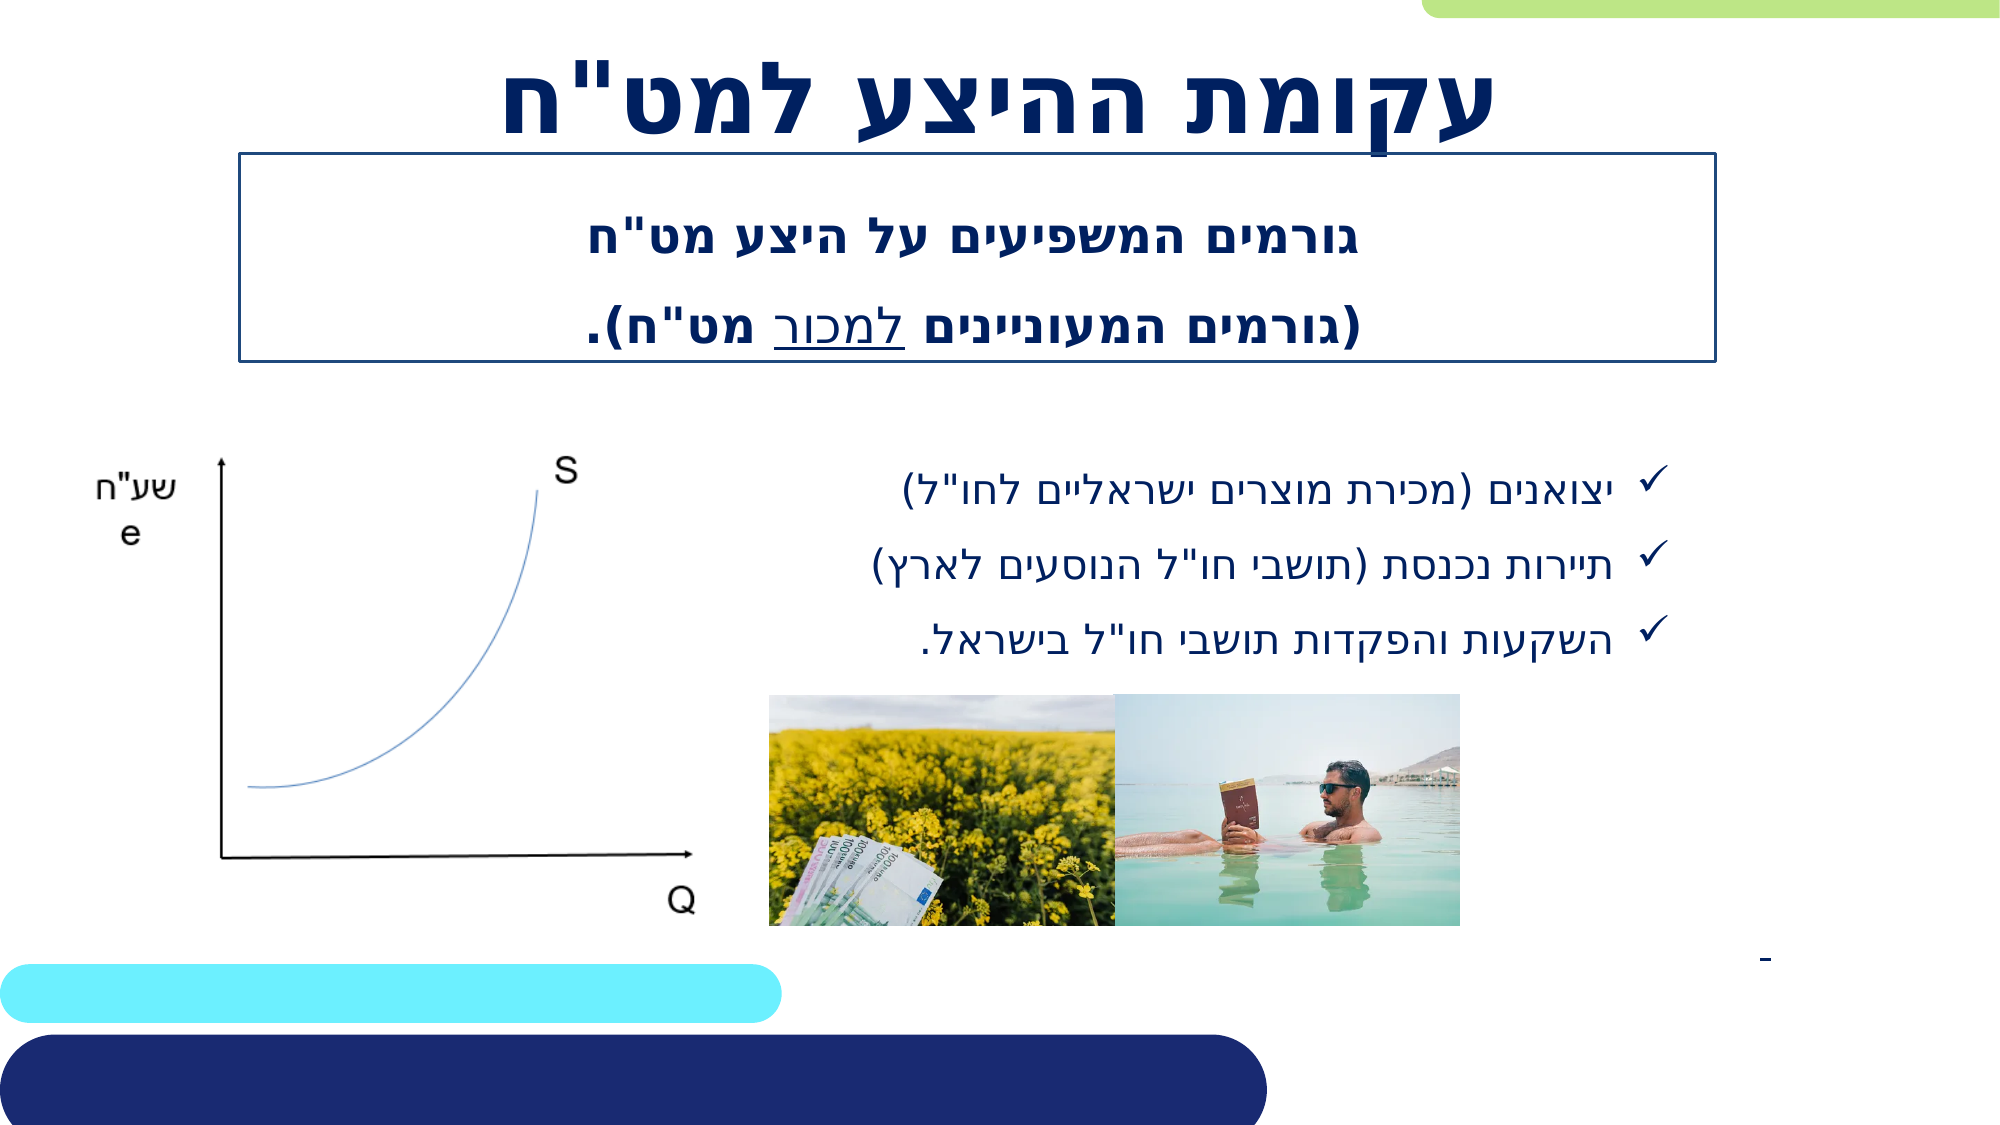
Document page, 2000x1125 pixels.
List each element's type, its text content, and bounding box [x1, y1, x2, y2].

picture [769, 694, 1460, 926]
list גורמים המשפיעים על היצע מט"ח (גורמים המעוניינים למכור מט"ח). [239, 153, 1716, 362]
picture [84, 430, 732, 930]
title עקומת ההיצע למט"ח [84, 34, 1916, 154]
list יצואנים (מכירת מוצרים ישראליים לחו"ל) תיירות נכנסת (תושבי חו"ל הנוסעים לארץ) השקעות והפקדות תושבי חו"ל בישראל. [733, 430, 1786, 742]
